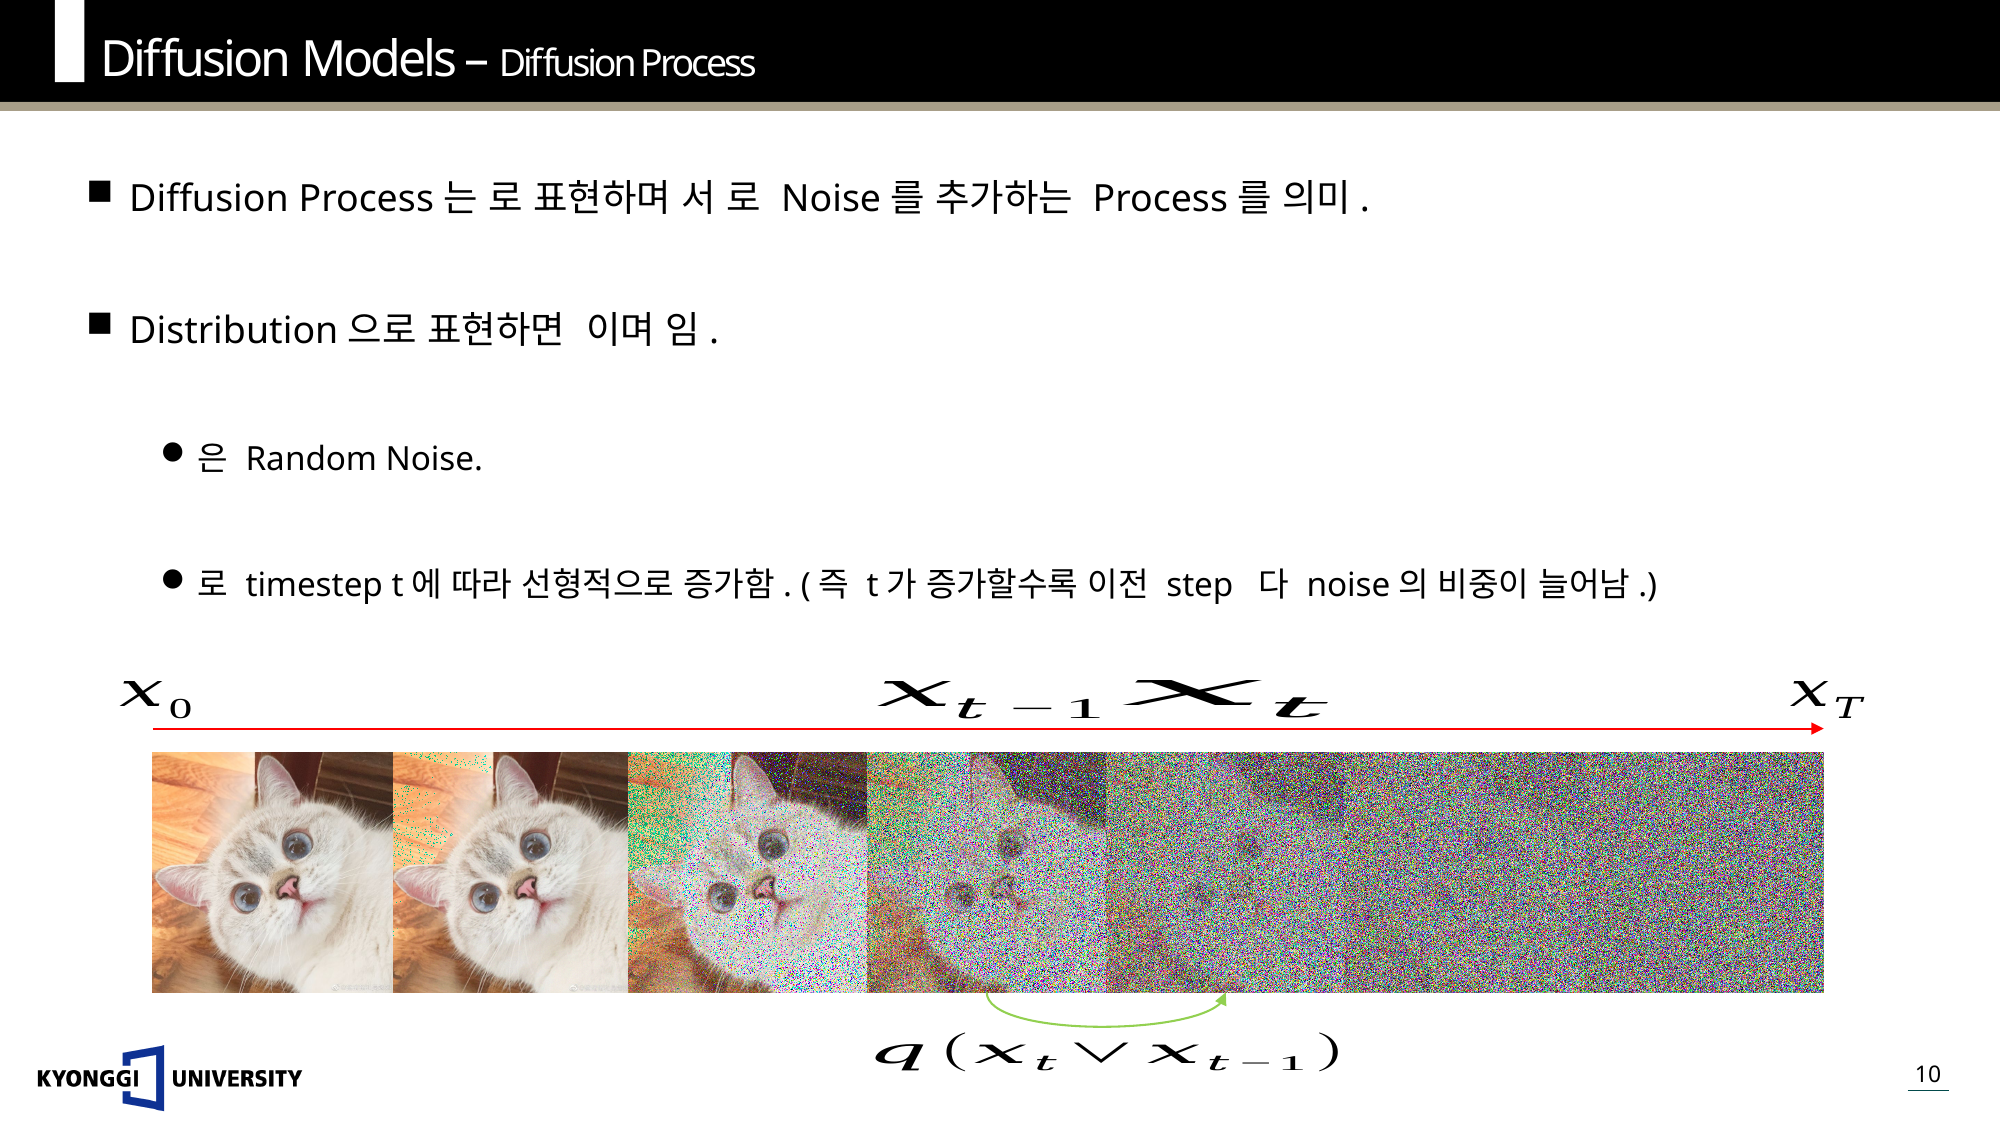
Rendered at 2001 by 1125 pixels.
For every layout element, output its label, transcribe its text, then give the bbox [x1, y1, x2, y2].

picture [25, 1035, 309, 1119]
list Diffusion Models – Diffusion Process [85, 0, 1946, 99]
picture [152, 752, 1824, 993]
picture [0, 0, 2000, 111]
